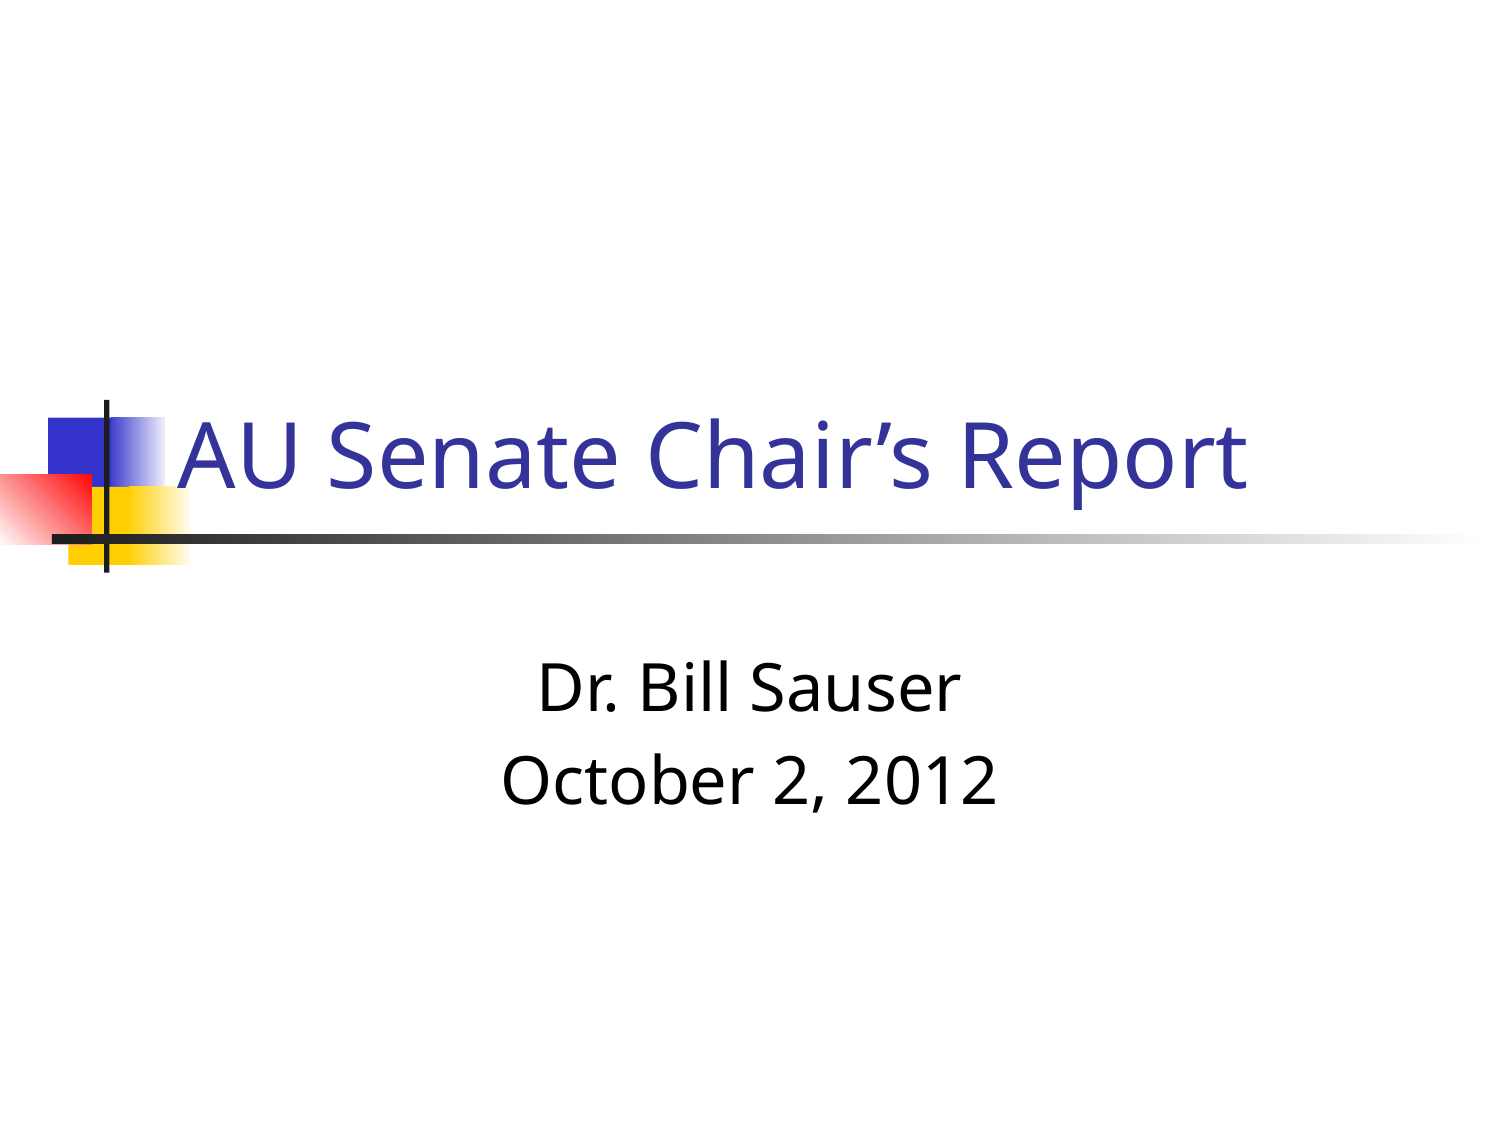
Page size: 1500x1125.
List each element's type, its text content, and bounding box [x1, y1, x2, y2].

subtitle Dr. Bill Sauser October 2, 2012 [224, 637, 1276, 926]
title AU Senate Chair’s Report [162, 274, 1438, 516]
